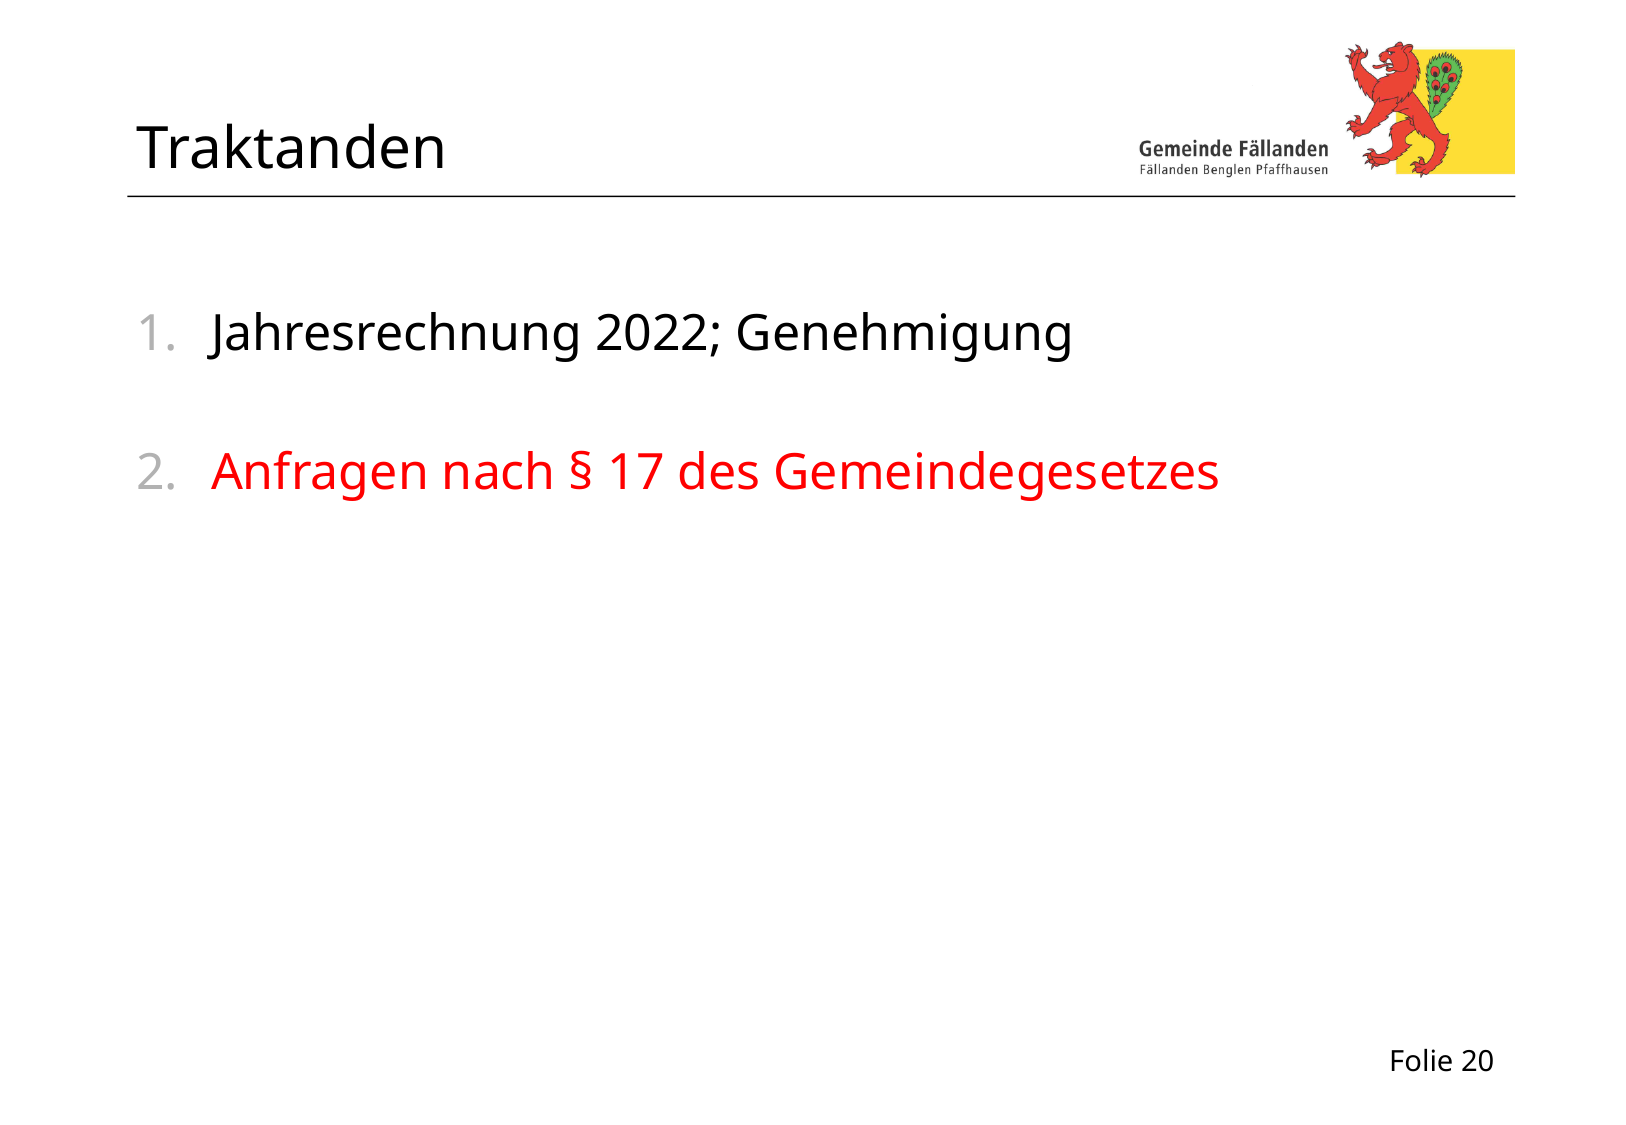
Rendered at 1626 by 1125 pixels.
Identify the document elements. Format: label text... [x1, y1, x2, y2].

text_box Folie 20 [1355, 1035, 1510, 1125]
list Jahresrechnung 2022; Genehmigung Anfragen nach § 17 des Gemeindegesetzes [120, 222, 1510, 1012]
title Traktanden [121, 101, 1076, 190]
picture [1066, 12, 1515, 178]
